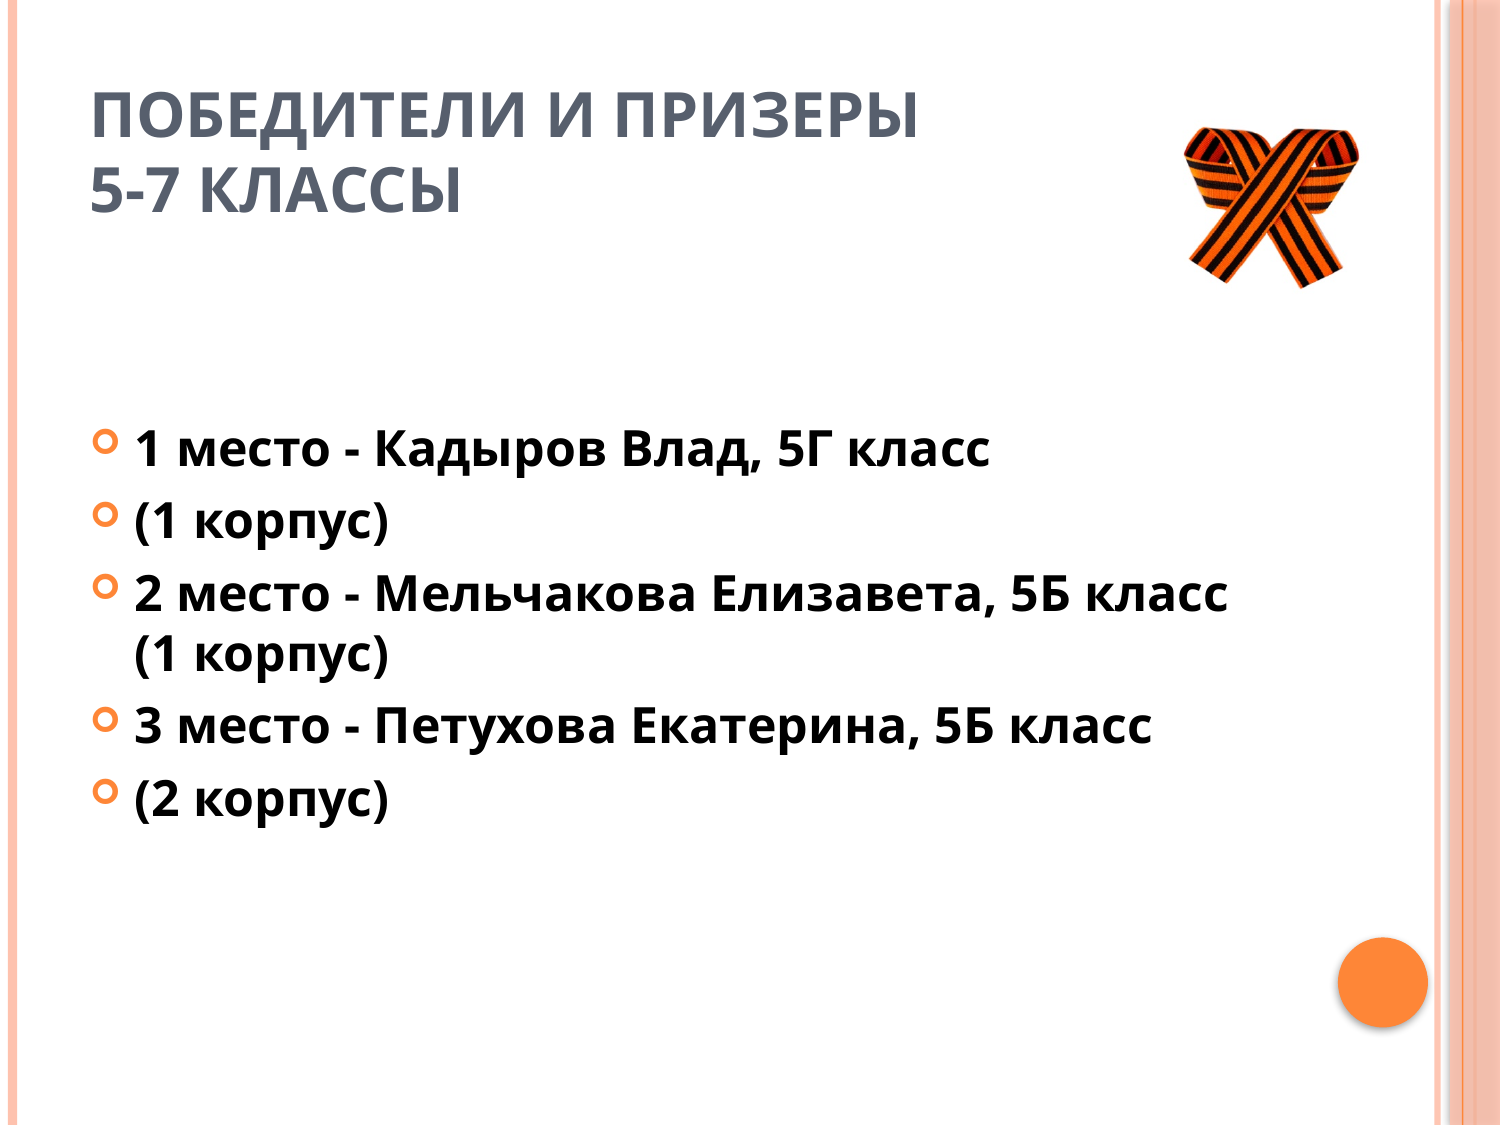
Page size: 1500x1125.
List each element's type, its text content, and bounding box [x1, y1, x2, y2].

picture [1127, 42, 1413, 389]
list 1 место - Кадыров Влад, 5Г класс (1 корпус) 2 место - Мельчакова Елизавета, 5Б класс (1 корпус) 3 место - Петухова Екатерина, 5Б класс (2 корпус) [75, 408, 1300, 1062]
title Победители и призеры 5-7 классы [75, 45, 939, 233]
